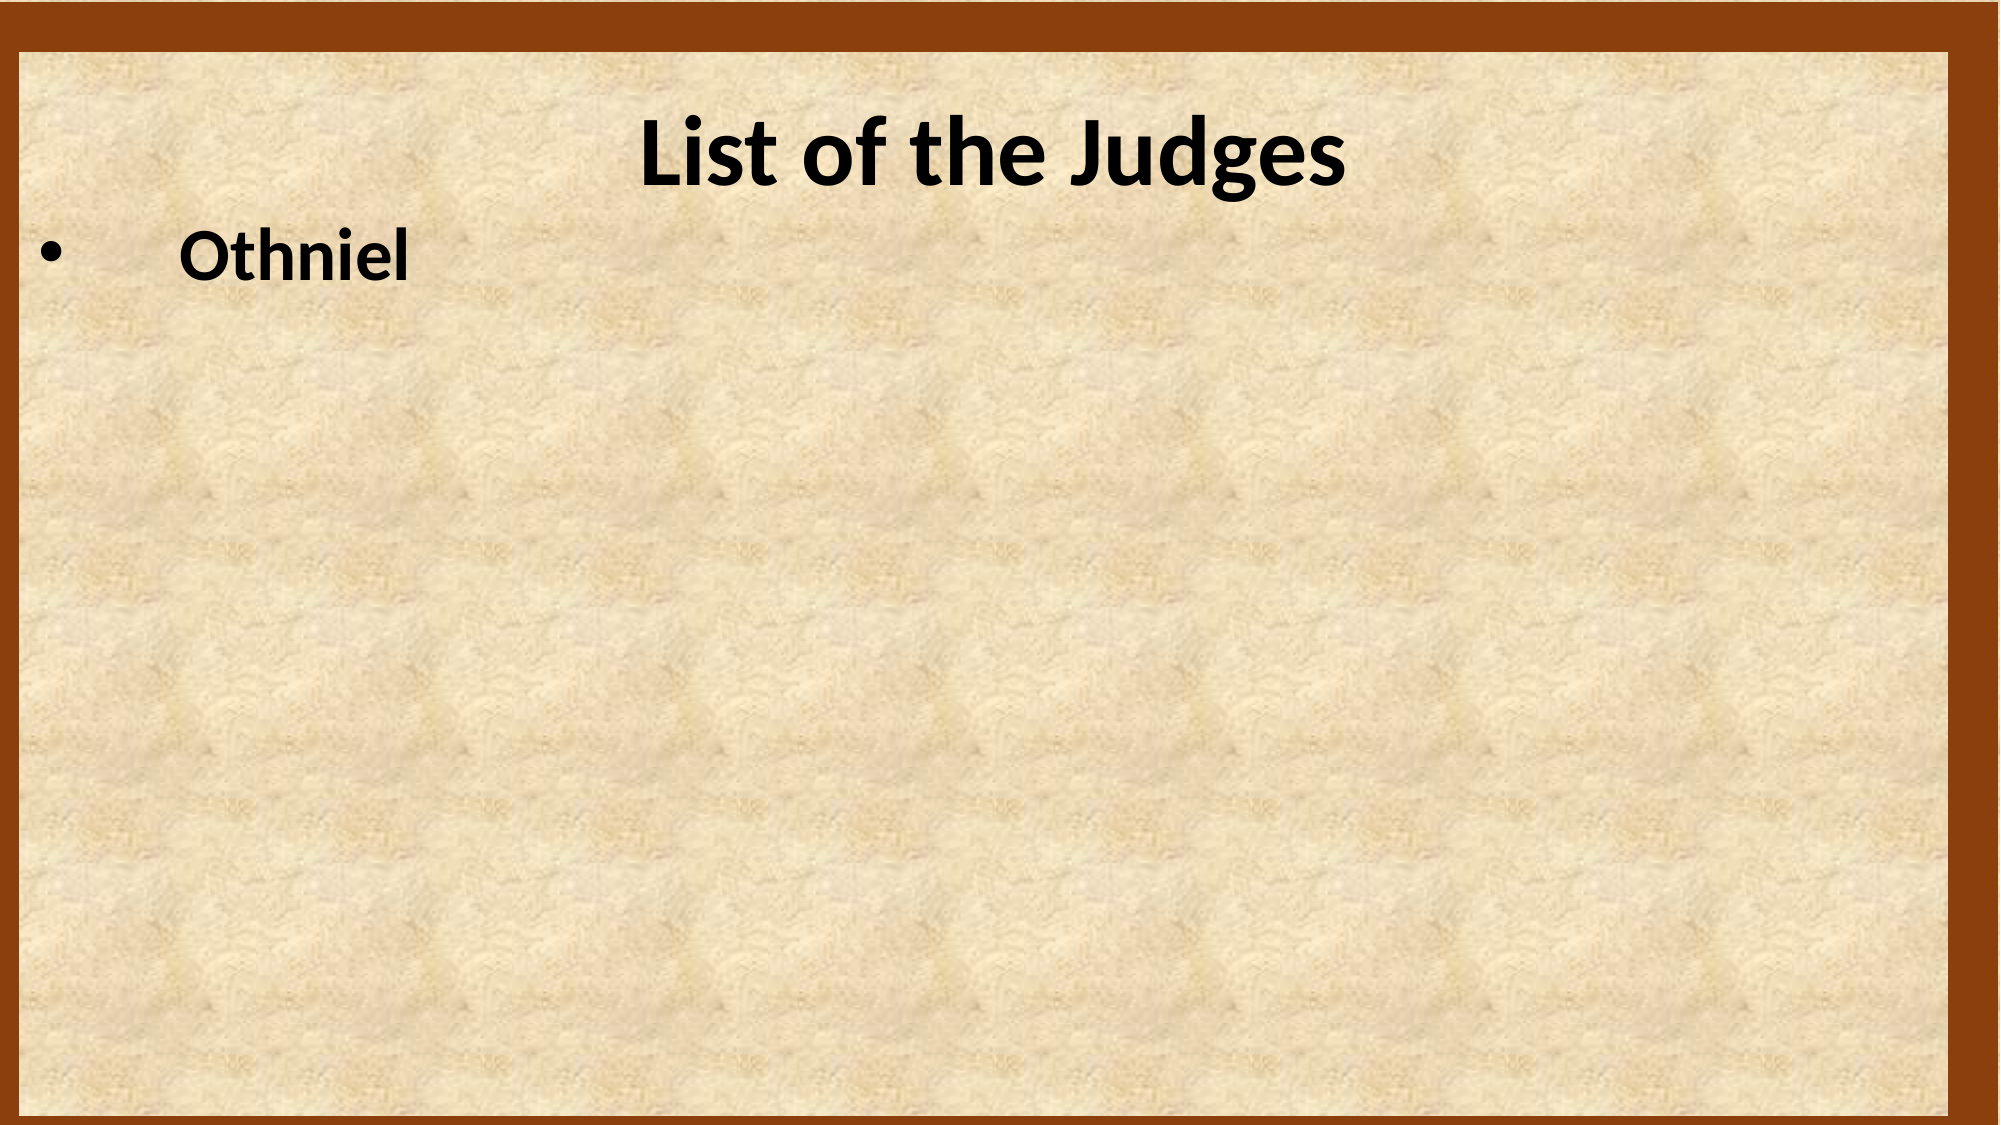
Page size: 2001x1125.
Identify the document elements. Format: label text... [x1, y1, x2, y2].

text_box List of the Judges Othniel [24, 77, 1963, 303]
text_box [0, 26, 1974, 1125]
picture [0, 0, 2001, 1125]
